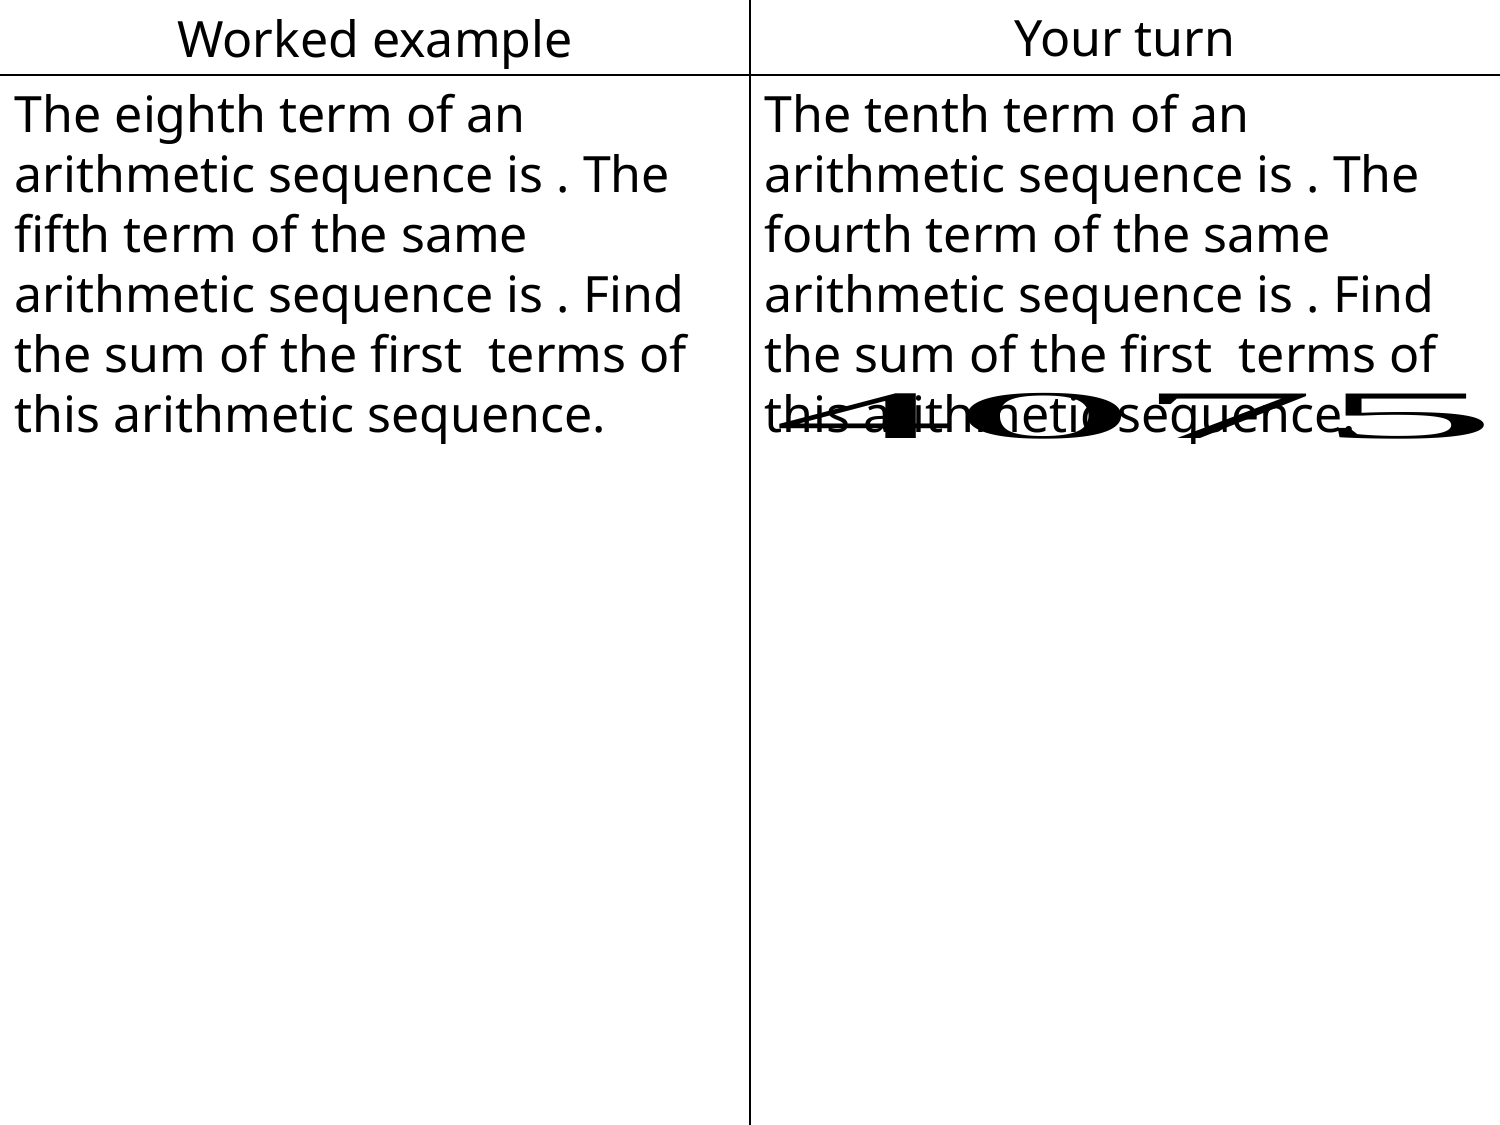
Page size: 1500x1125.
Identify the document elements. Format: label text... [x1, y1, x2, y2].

text_box Worked example [0, 0, 749, 74]
text_box Your turn [751, 0, 1500, 74]
